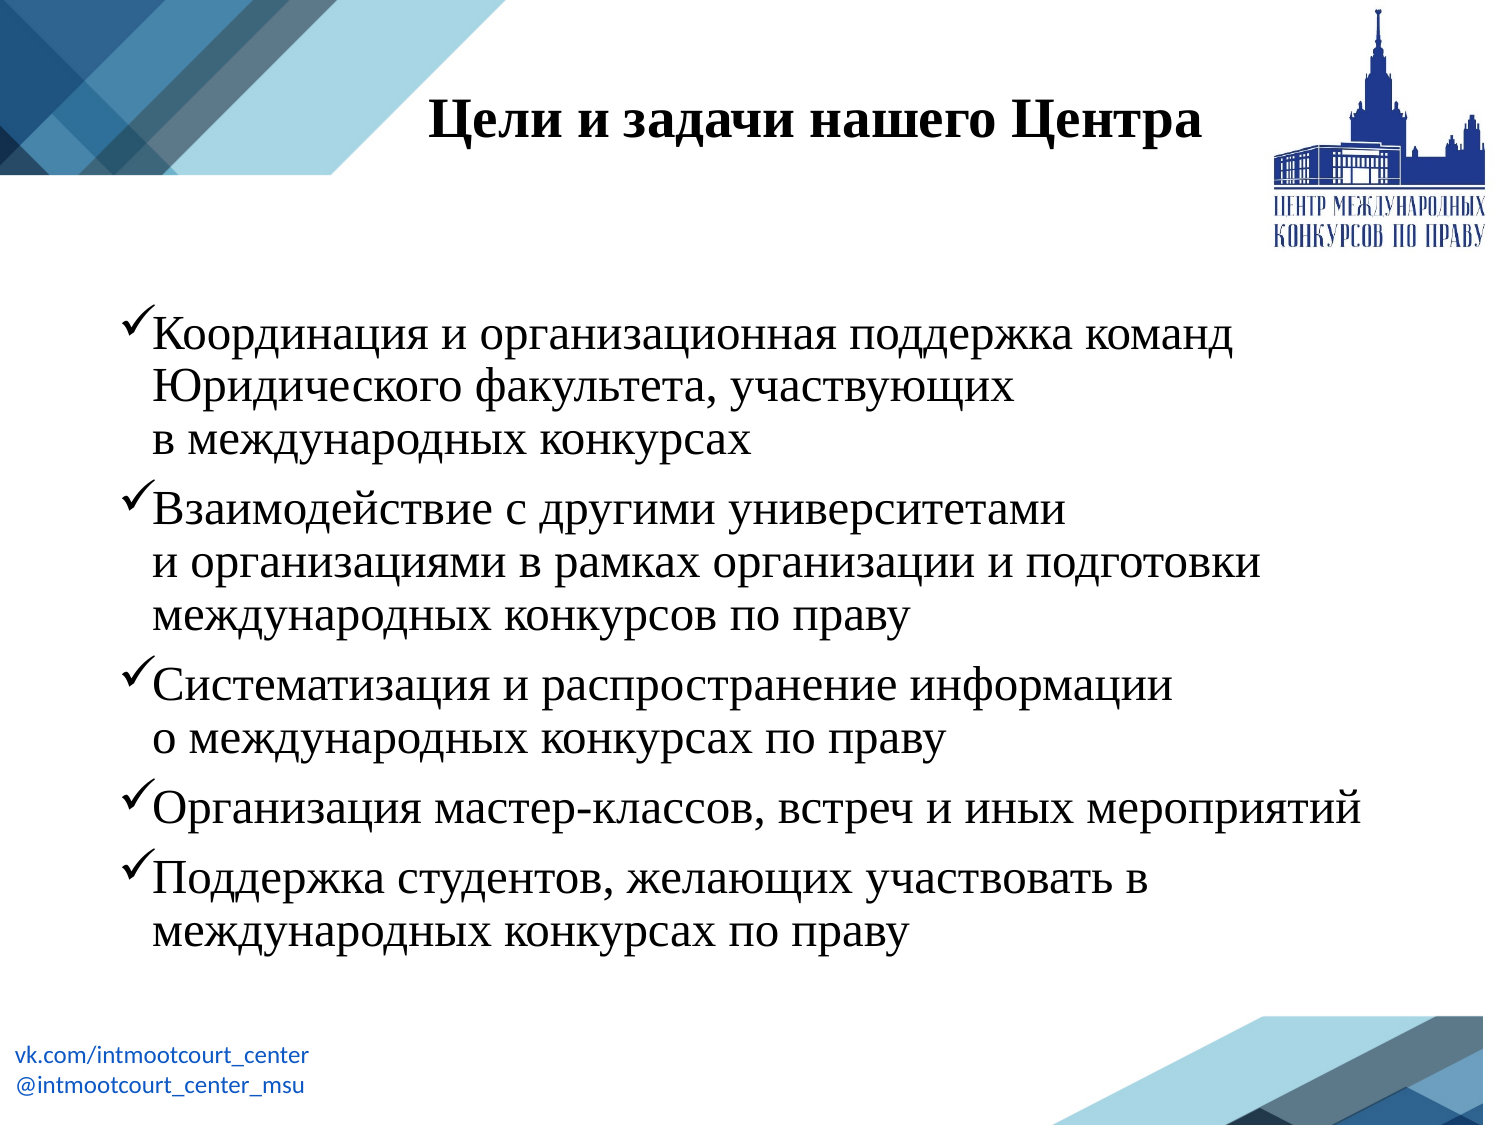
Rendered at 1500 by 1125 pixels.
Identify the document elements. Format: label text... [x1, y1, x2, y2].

title Цели и задачи нашего Центра [413, 50, 1220, 188]
list Координация и организационная поддержка команд Юридического факультета, участвующих в международных конкурсах Взаимодействие с другими университетами и организациями в рамках организации и подготовки международных конкурсов по праву Систематизация и распространение информации о международных конкурсах по праву Организация мастер-классов, встреч и иных мероприятий Поддержка студентов, желающих участвовать в международных конкурсах по праву [103, 299, 1397, 1014]
picture [0, 0, 1500, 1125]
